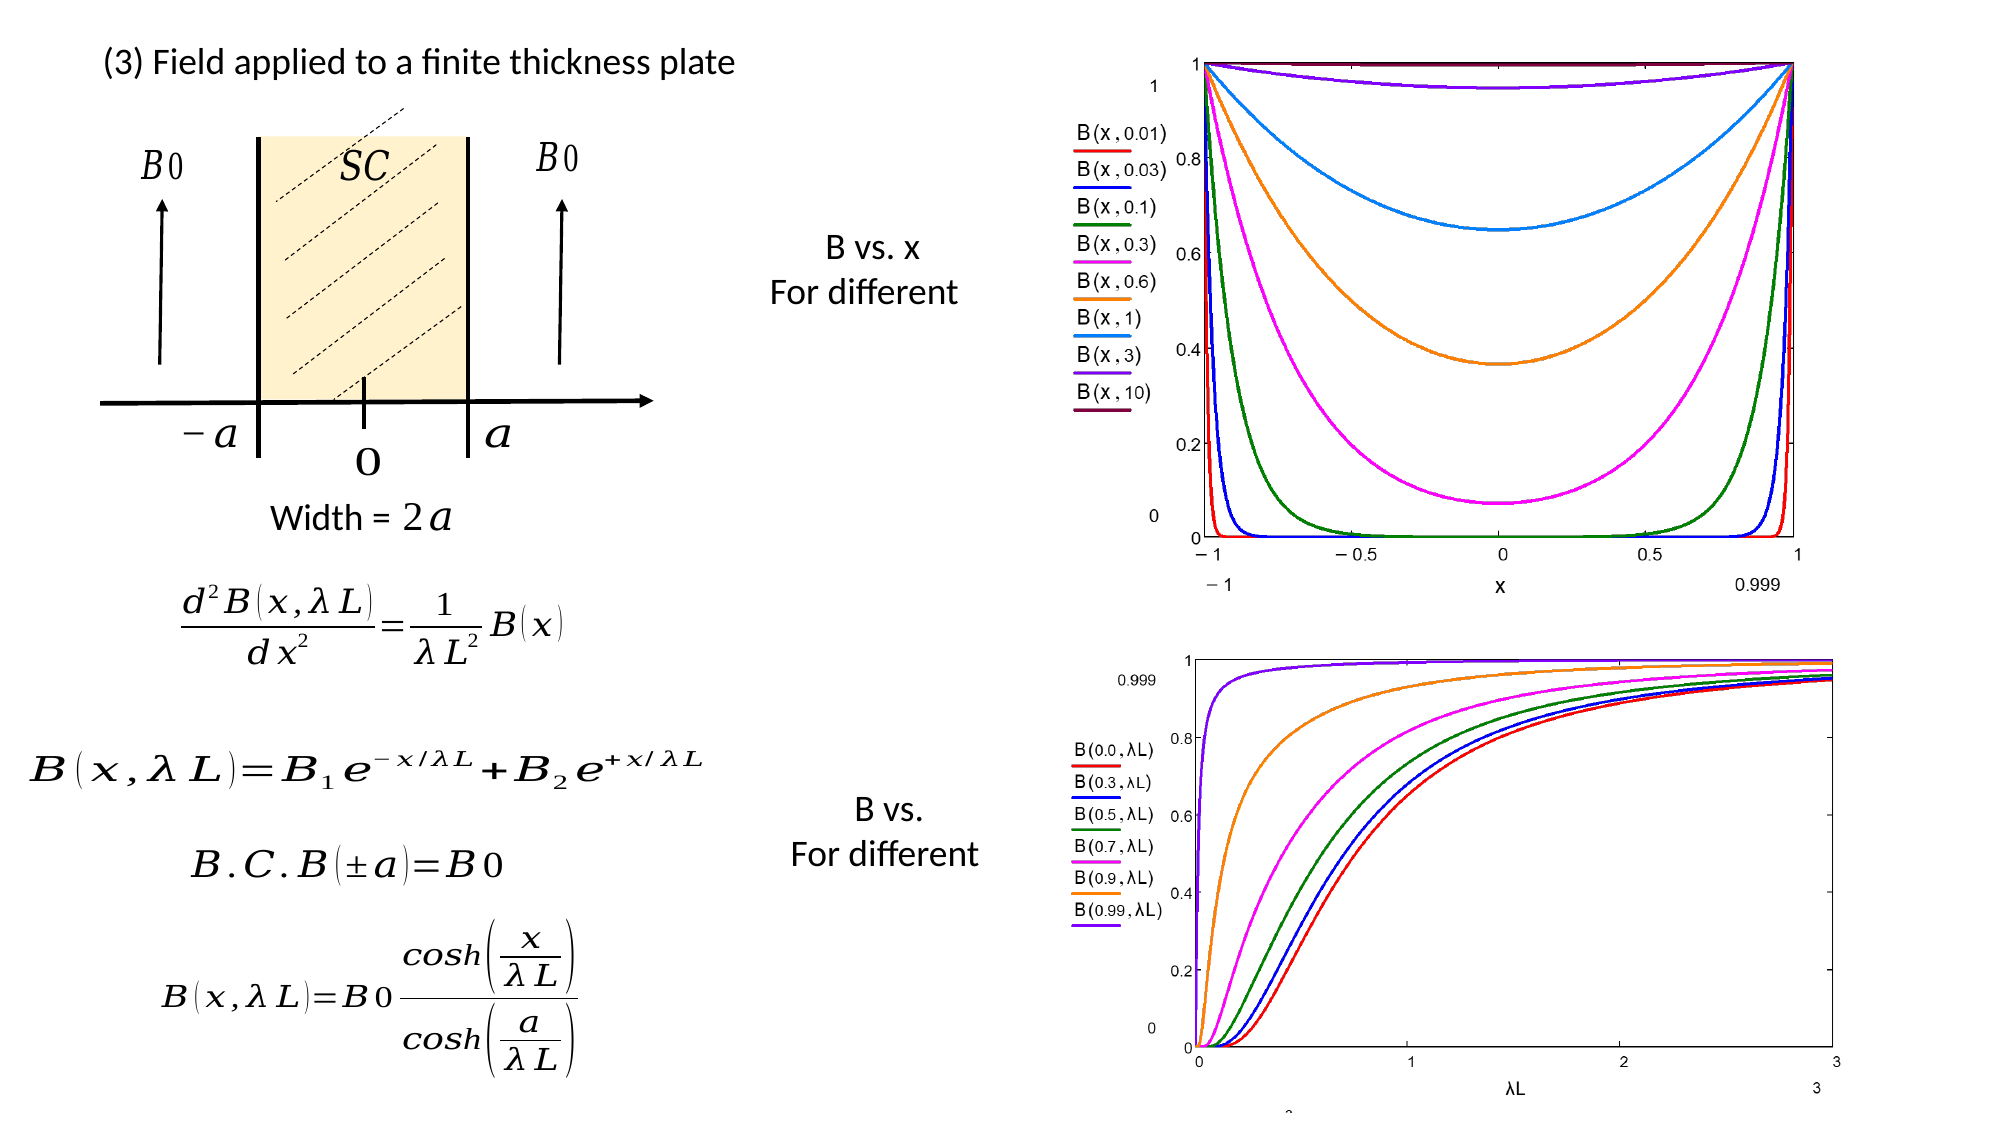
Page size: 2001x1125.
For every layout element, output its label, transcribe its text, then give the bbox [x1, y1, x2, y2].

text_box (3) Field applied to a finite thickness plate [87, 29, 752, 90]
picture [1065, 638, 1857, 1113]
picture [1066, 38, 1837, 611]
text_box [100, 108, 654, 485]
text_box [254, 485, 455, 547]
